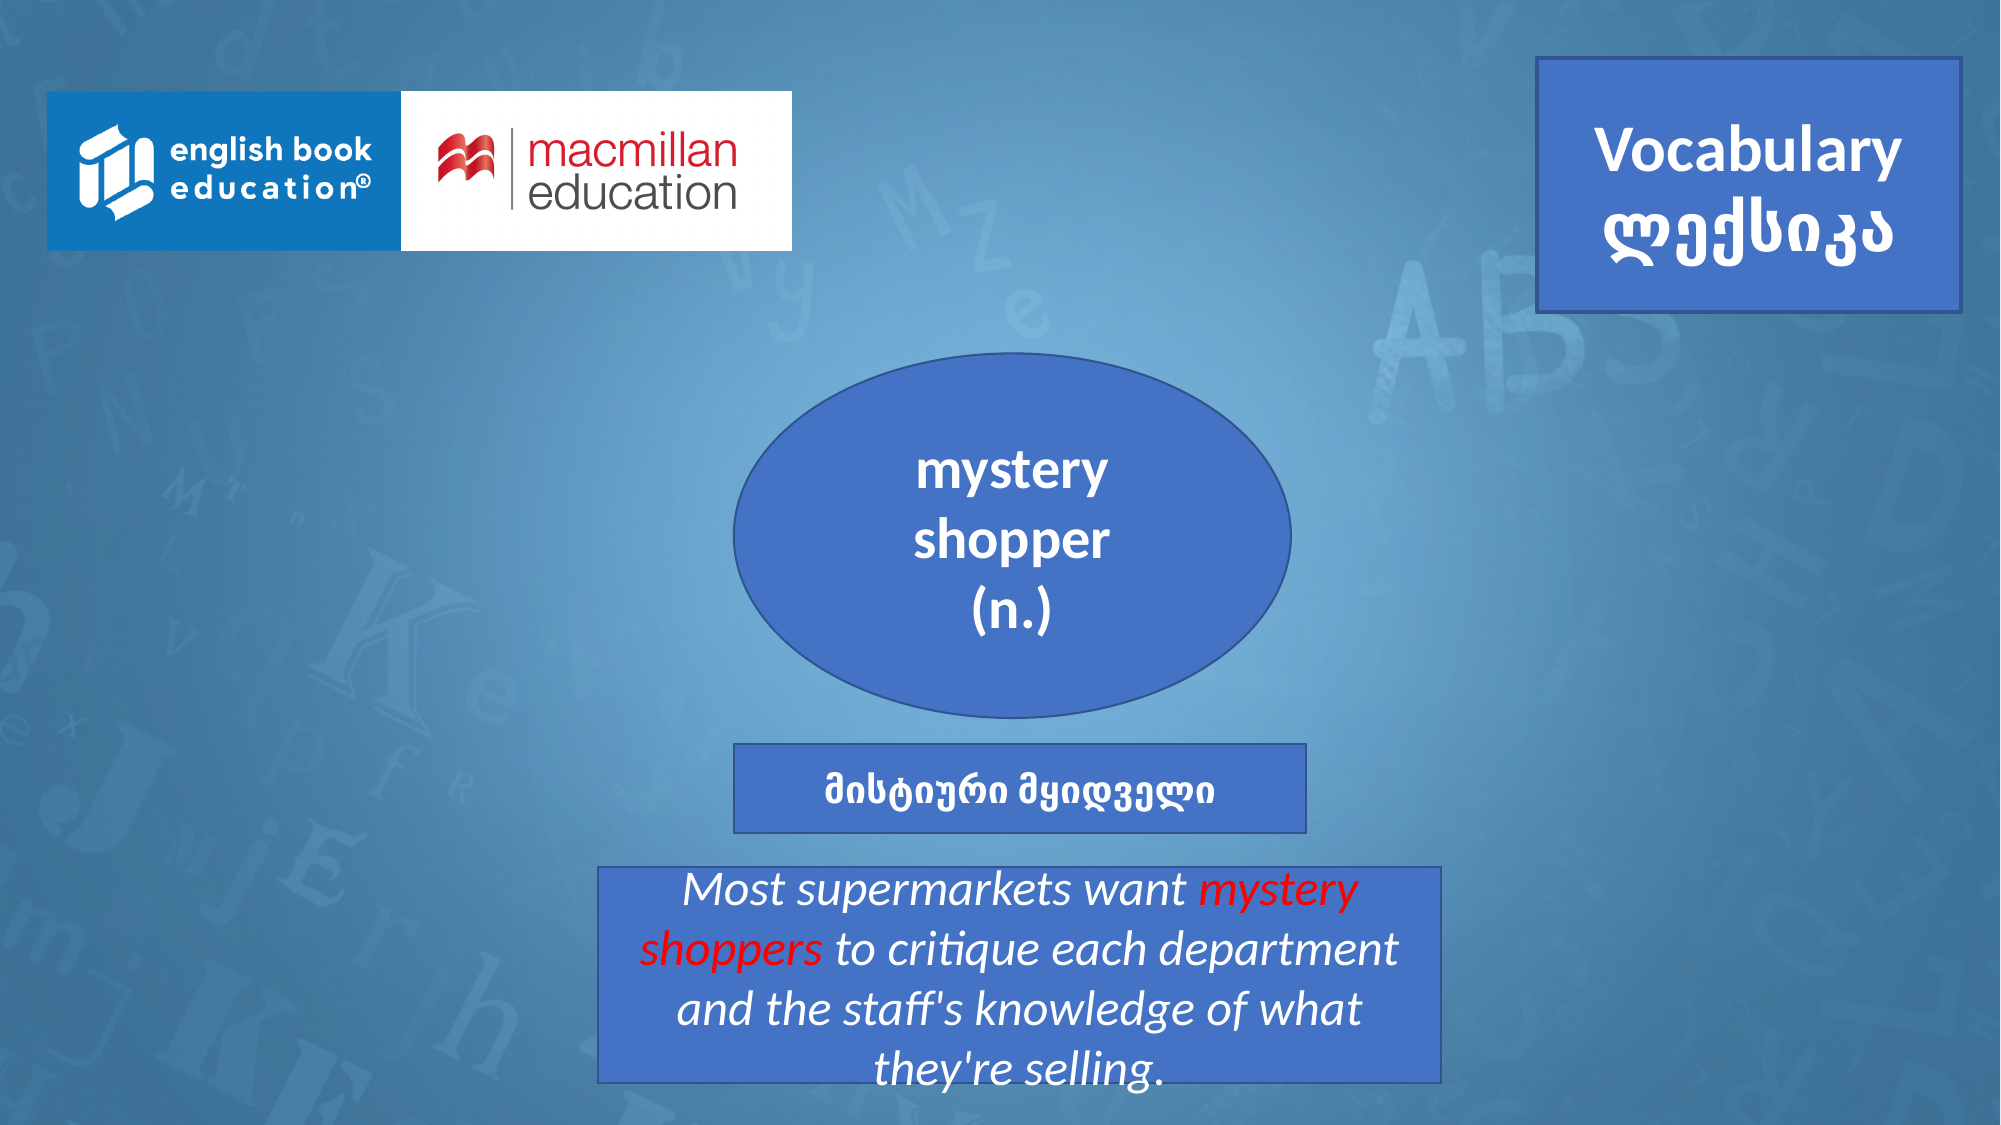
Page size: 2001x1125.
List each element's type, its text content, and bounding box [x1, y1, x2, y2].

text_box Vocabulary ლექსიკა [1535, 56, 1963, 314]
text_box მისტიური მყიდველი [733, 743, 1307, 834]
text_box mystery shopper (n.) [733, 353, 1291, 718]
picture [0, 0, 2001, 1125]
text_box Most supermarkets want mystery shoppers to critique each department and the staff's knowledge of what they're selling. [598, 866, 1442, 1084]
